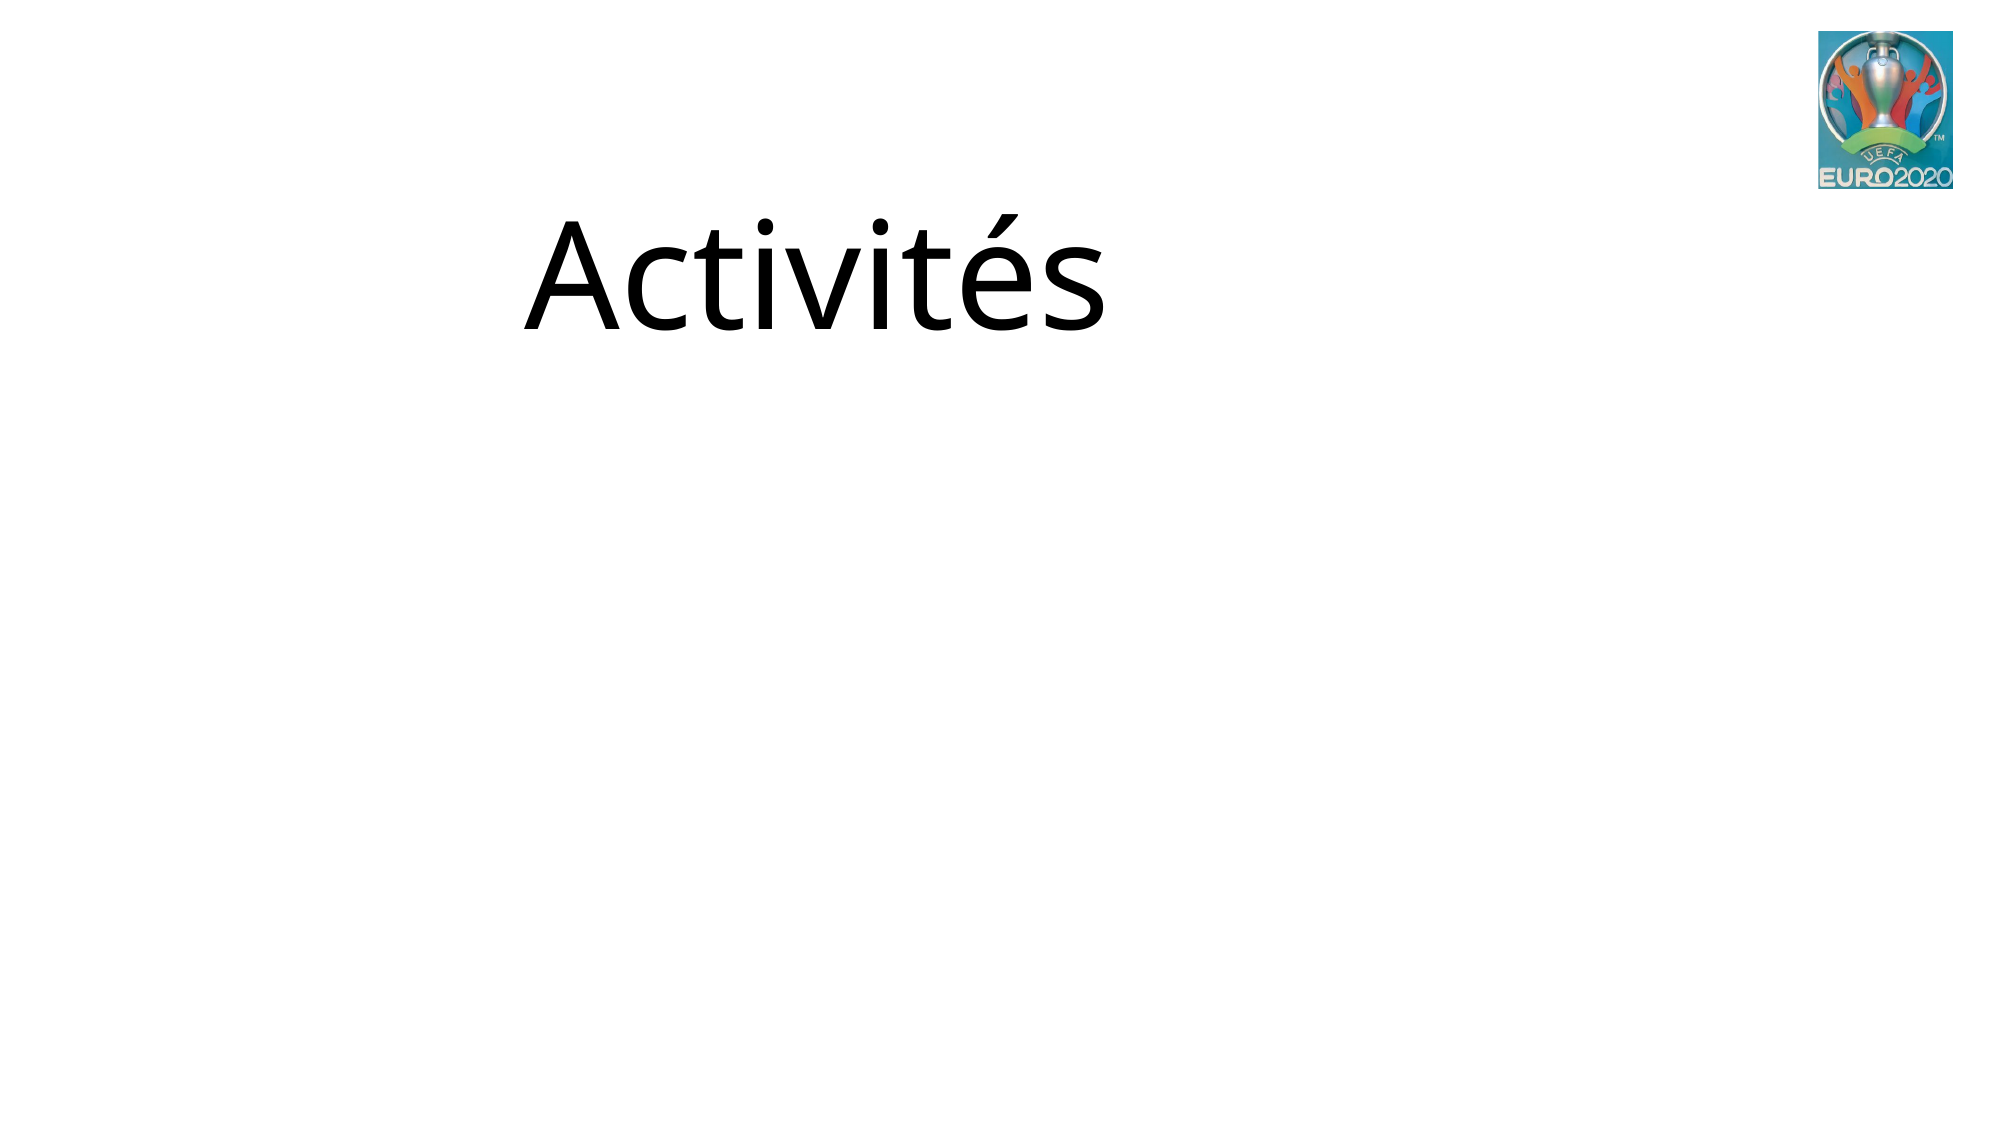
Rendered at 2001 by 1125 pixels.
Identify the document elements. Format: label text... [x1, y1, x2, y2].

picture [1818, 31, 1953, 189]
text_box Activités [510, 82, 1259, 413]
